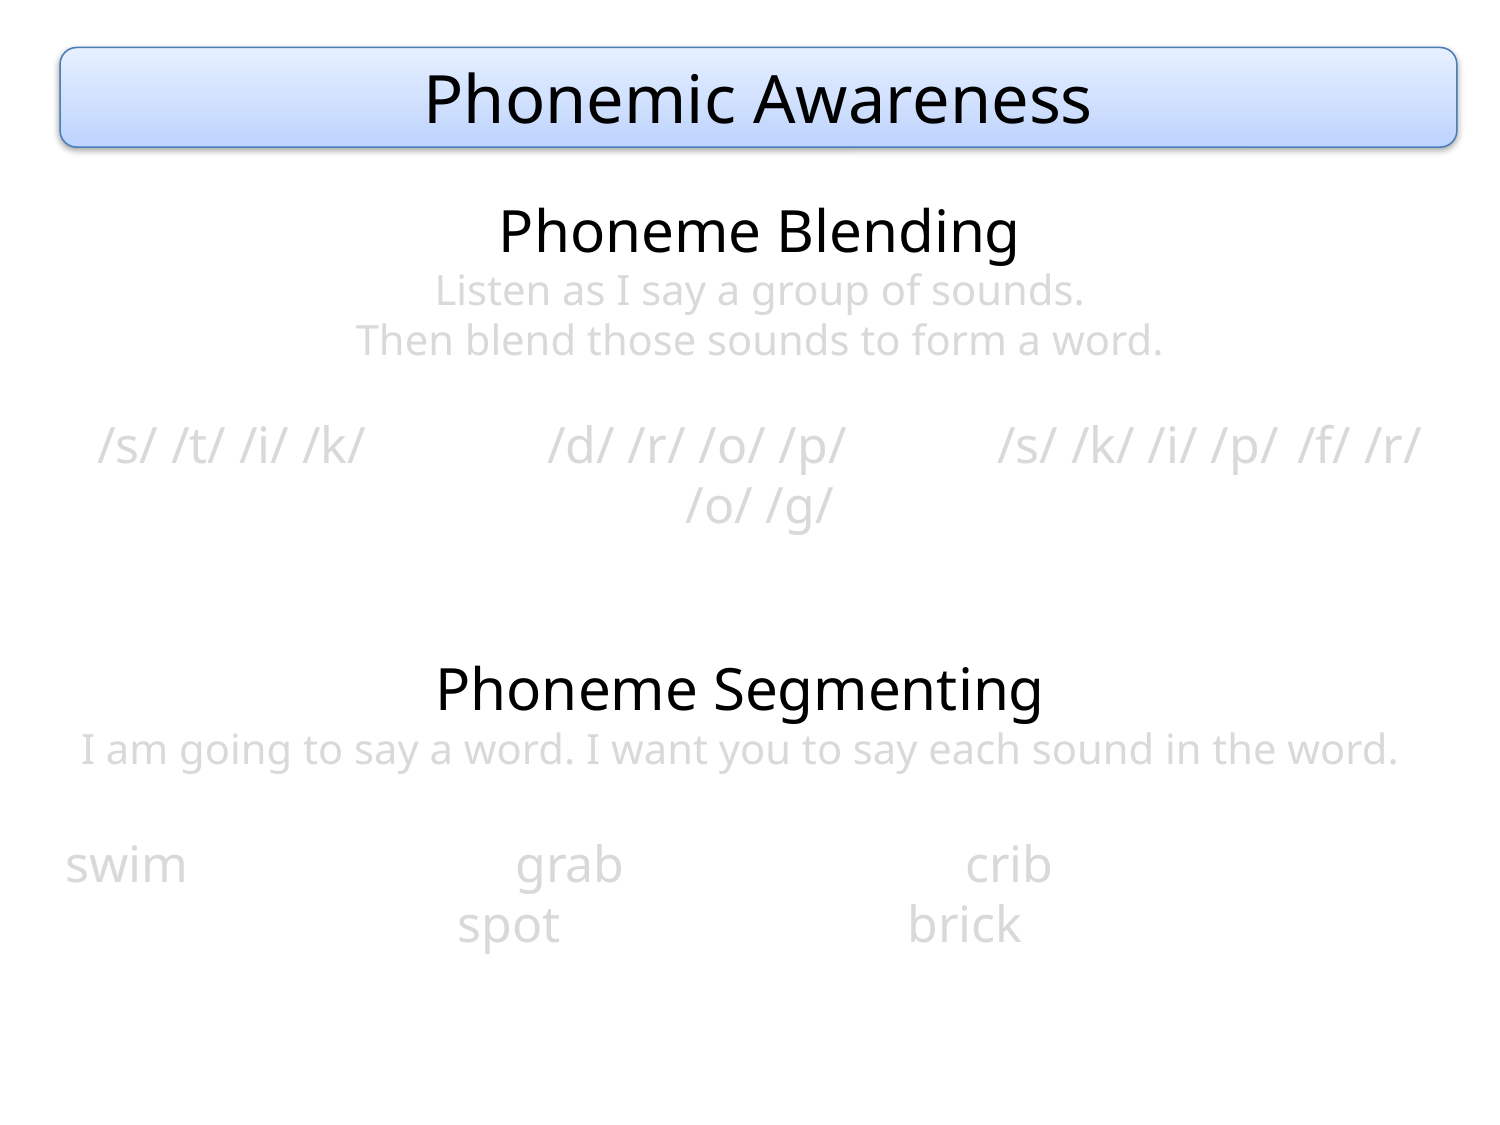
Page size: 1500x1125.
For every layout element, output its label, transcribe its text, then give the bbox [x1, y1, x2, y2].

text_box Phoneme Blending Listen as I say a group of sounds. Then blend those sounds to form a word. /s/ /t/ /i/ /k/ /d/ /r/ /o/ /p/ /s/ /k/ /i/ /p/ /f/ /r/ /o/ /g/ [19, 186, 1500, 542]
text_box Phonemic Awareness [59, 46, 1458, 148]
text_box Phoneme Segmenting I am going to say a word. I want you to say each sound in the word. swim grab crib spot brick [0, 645, 1481, 960]
